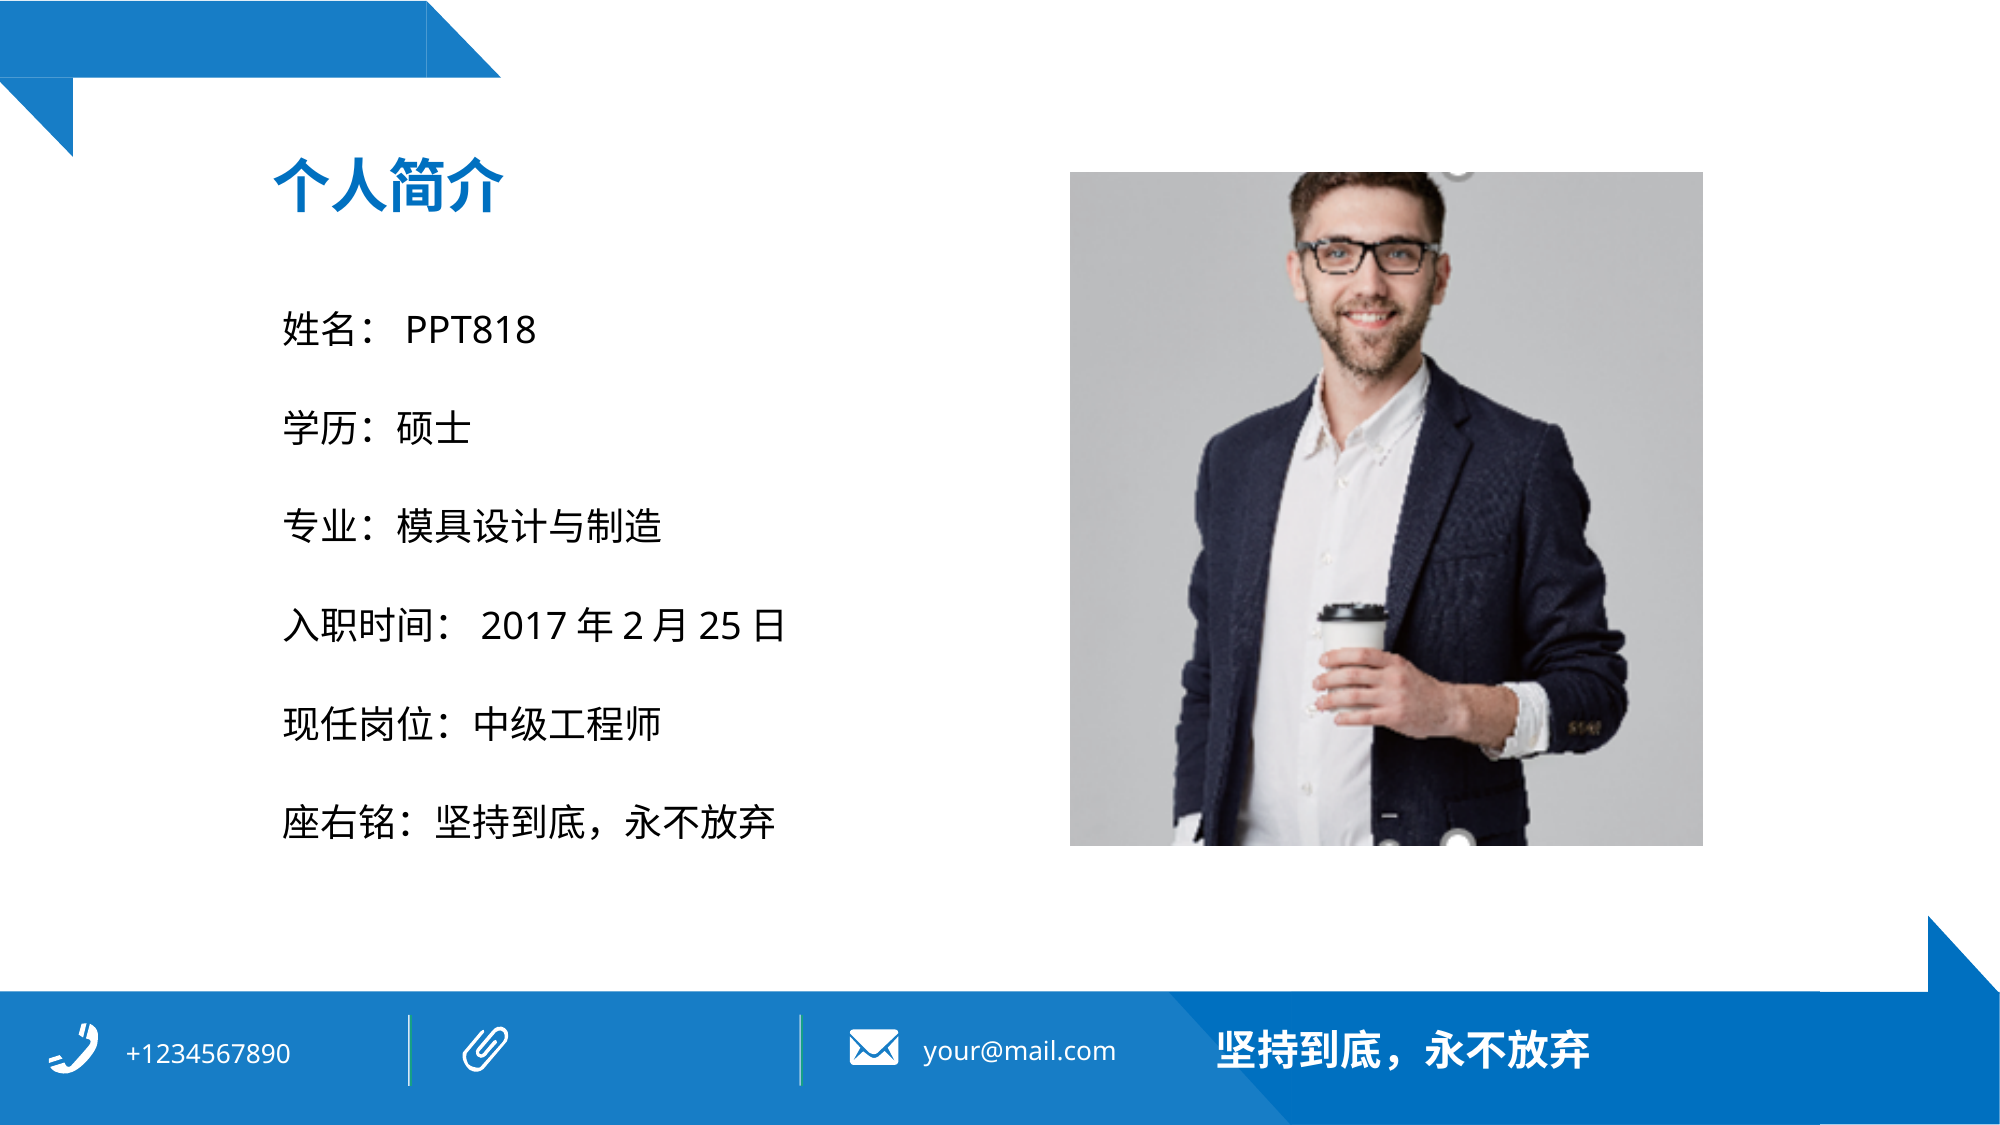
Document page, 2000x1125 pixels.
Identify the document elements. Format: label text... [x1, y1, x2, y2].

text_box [48, 1014, 1136, 1087]
text_box 个人简介 [257, 141, 803, 227]
text_box [0, 989, 1163, 1125]
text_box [1168, 915, 2000, 1125]
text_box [0, 0, 502, 157]
picture [1070, 172, 1703, 846]
text_box 姓名：PPT818 学历：硕士 专业：模具设计与制造 入职时间：2017年2月25日 现任岗位：中级工程师 座右铭：坚持到底，永不放弃 [267, 252, 1272, 856]
